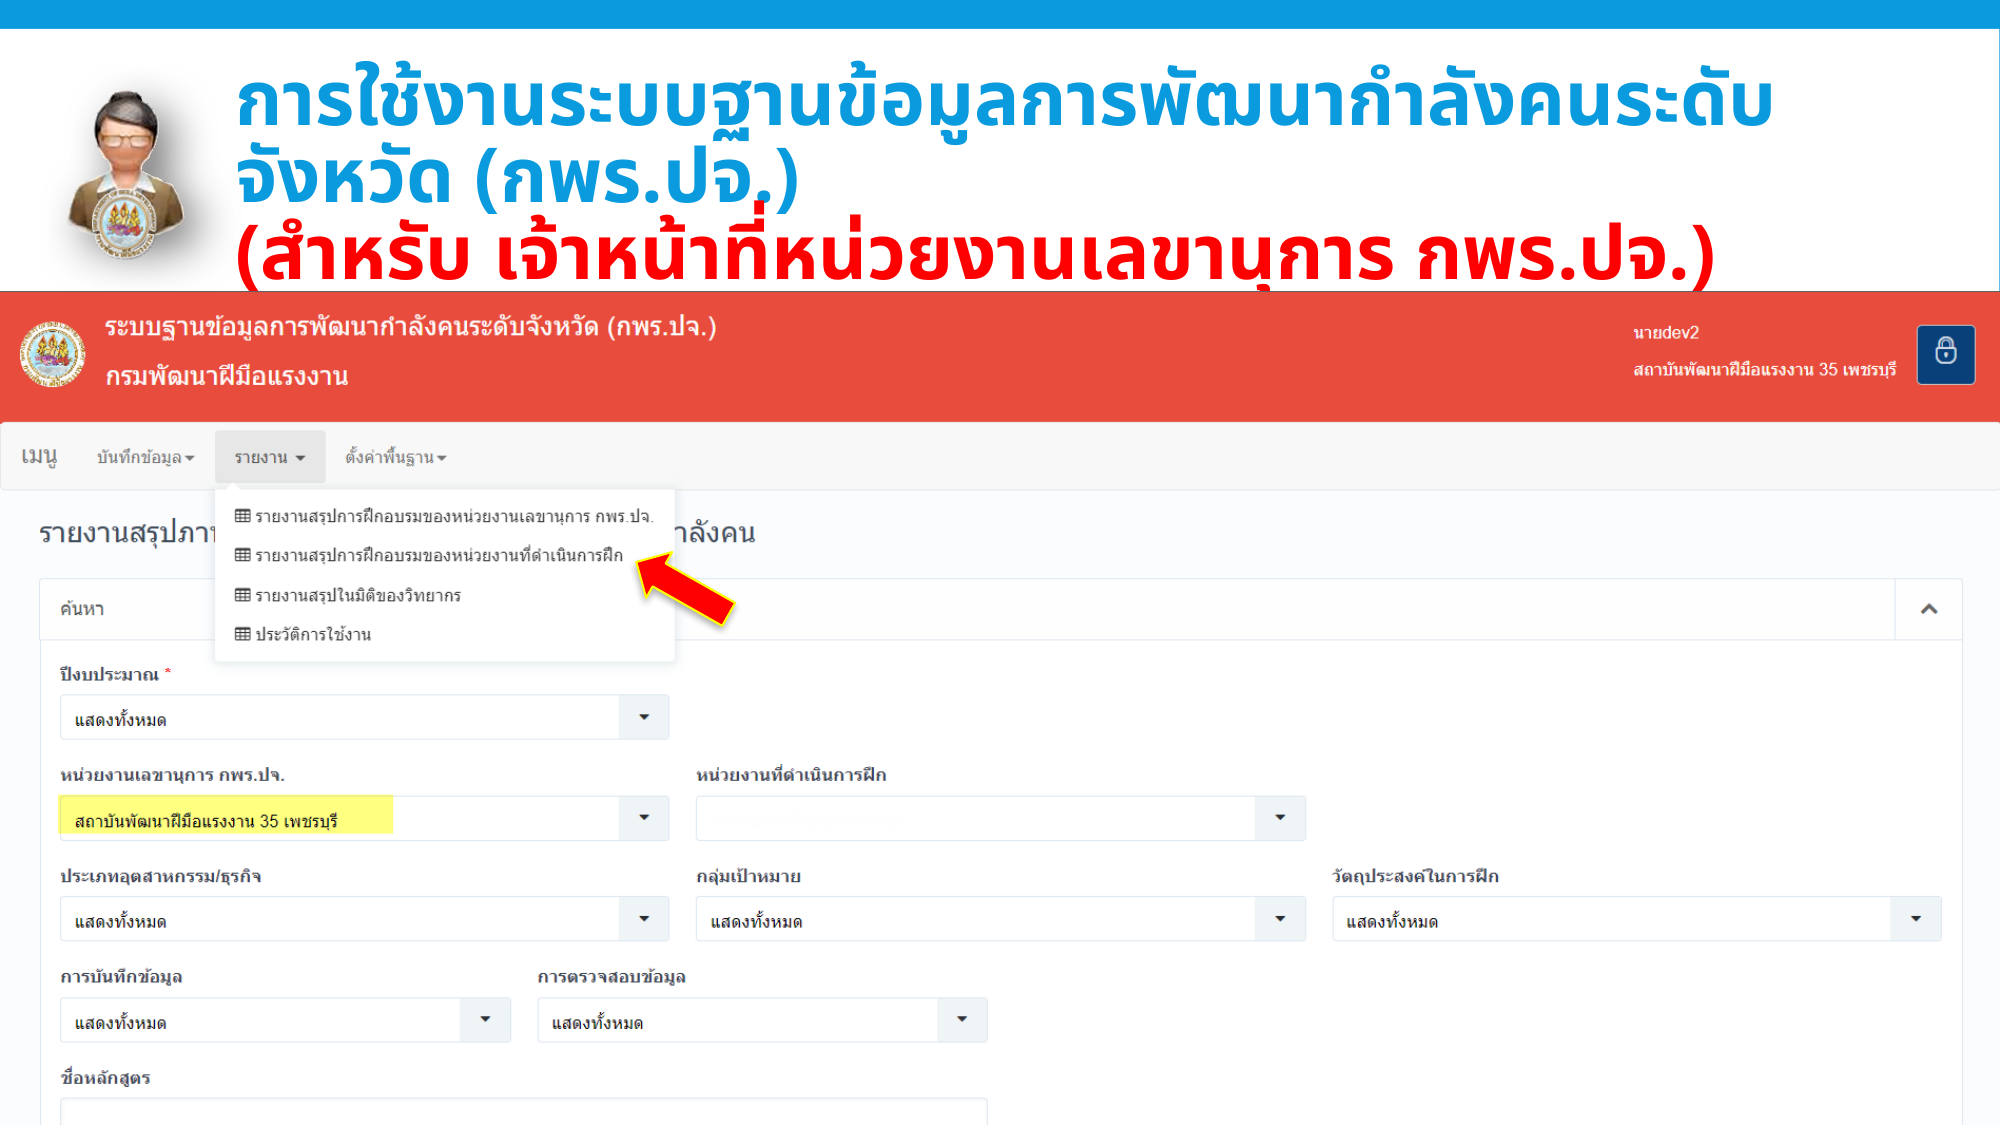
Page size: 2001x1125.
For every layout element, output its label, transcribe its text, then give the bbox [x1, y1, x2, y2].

picture [42, 70, 208, 261]
title การใช้งานระบบฐานข้อมูลการพัฒนากำลังคนระดับจังหวัด (กพร.ปจ.) (สำหรับ เจ้าหน้าที่หน่วยงานเลขานุการ กพร.ปจ.) [220, 55, 1891, 287]
picture [0, 291, 2000, 1125]
